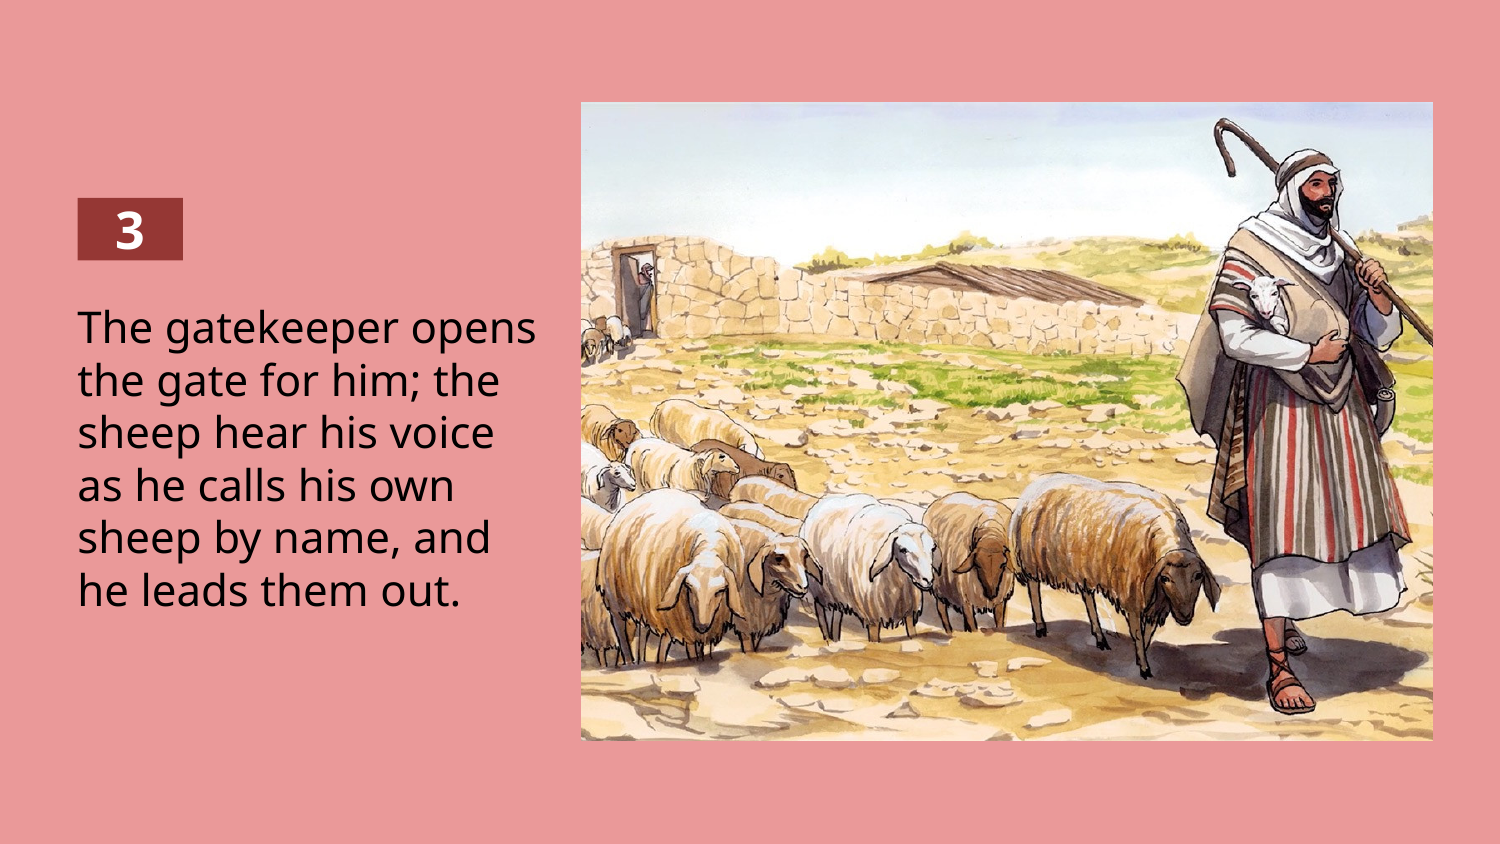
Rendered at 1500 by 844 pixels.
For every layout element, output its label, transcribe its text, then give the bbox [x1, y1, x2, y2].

text_box 3 [77, 197, 183, 261]
picture [581, 102, 1433, 742]
text_box The gatekeeper opens the gate for him; the sheep hear his voice as he calls his own sheep by name, and he leads them out. [77, 300, 550, 616]
